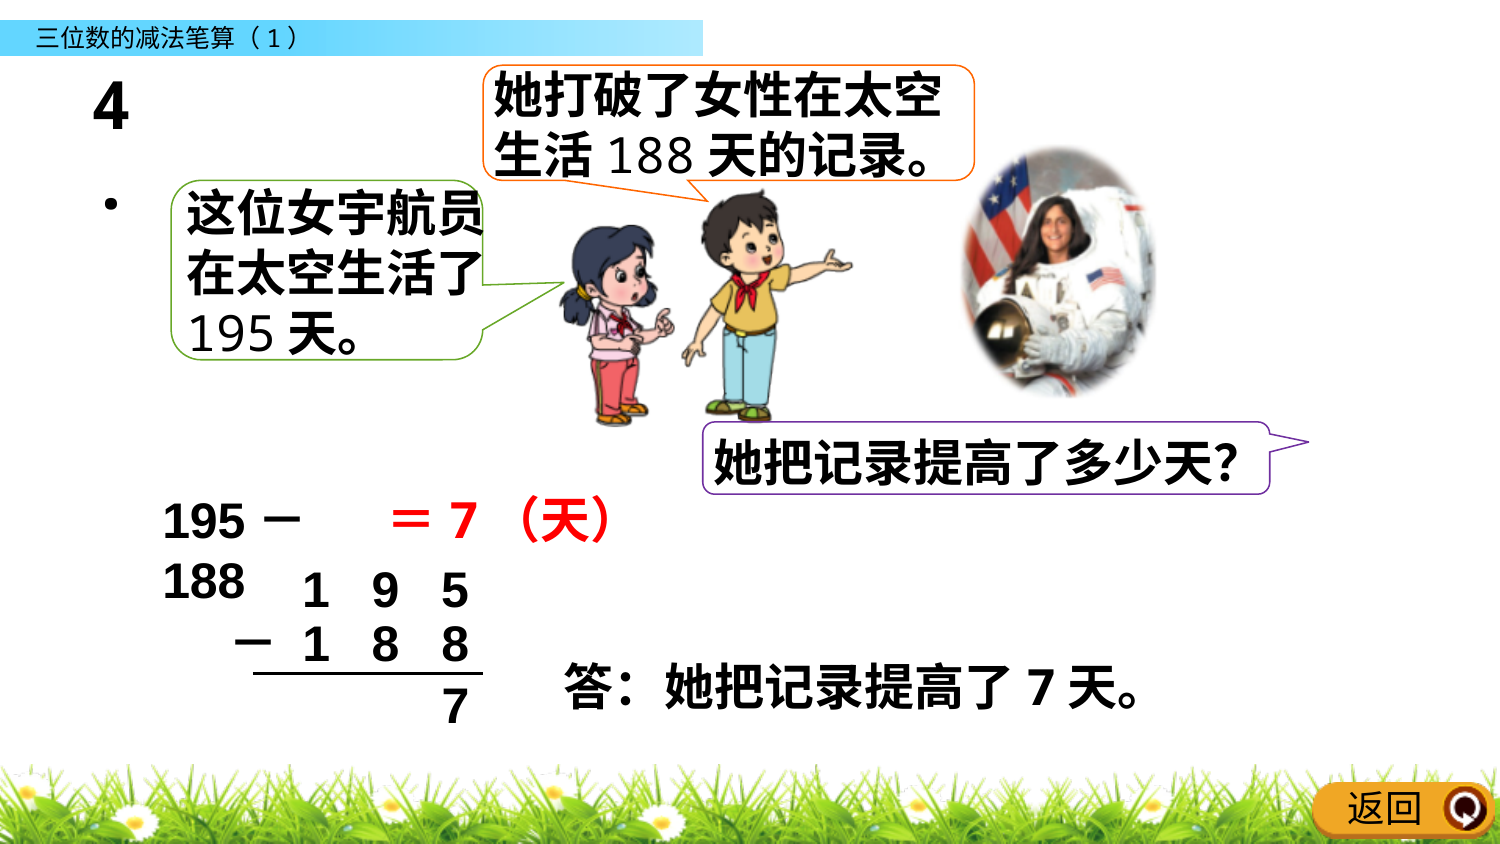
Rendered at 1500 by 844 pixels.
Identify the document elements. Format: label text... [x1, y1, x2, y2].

text_box [502, 283, 531, 319]
picture [536, 60, 1176, 517]
text_box 1 9 5 [283, 542, 485, 596]
text_box 195－188 [147, 480, 371, 616]
text_box 她打破了女性在太空生活188天的记录。 [478, 55, 963, 251]
picture [0, 764, 1500, 844]
text_box 7 [413, 658, 485, 749]
text_box 这位女宇航员在太空生活了195天。 [171, 173, 502, 369]
text_box 答：她把记录提高了7天。 [549, 647, 1199, 723]
text_box 4. [76, 55, 158, 231]
text_box 她把记录提高了多少天？ [1180, 423, 1254, 499]
text_box [1180, 421, 1309, 495]
text_box － 1 8 8 [206, 596, 485, 686]
text_box ＝7（天） [371, 480, 680, 556]
